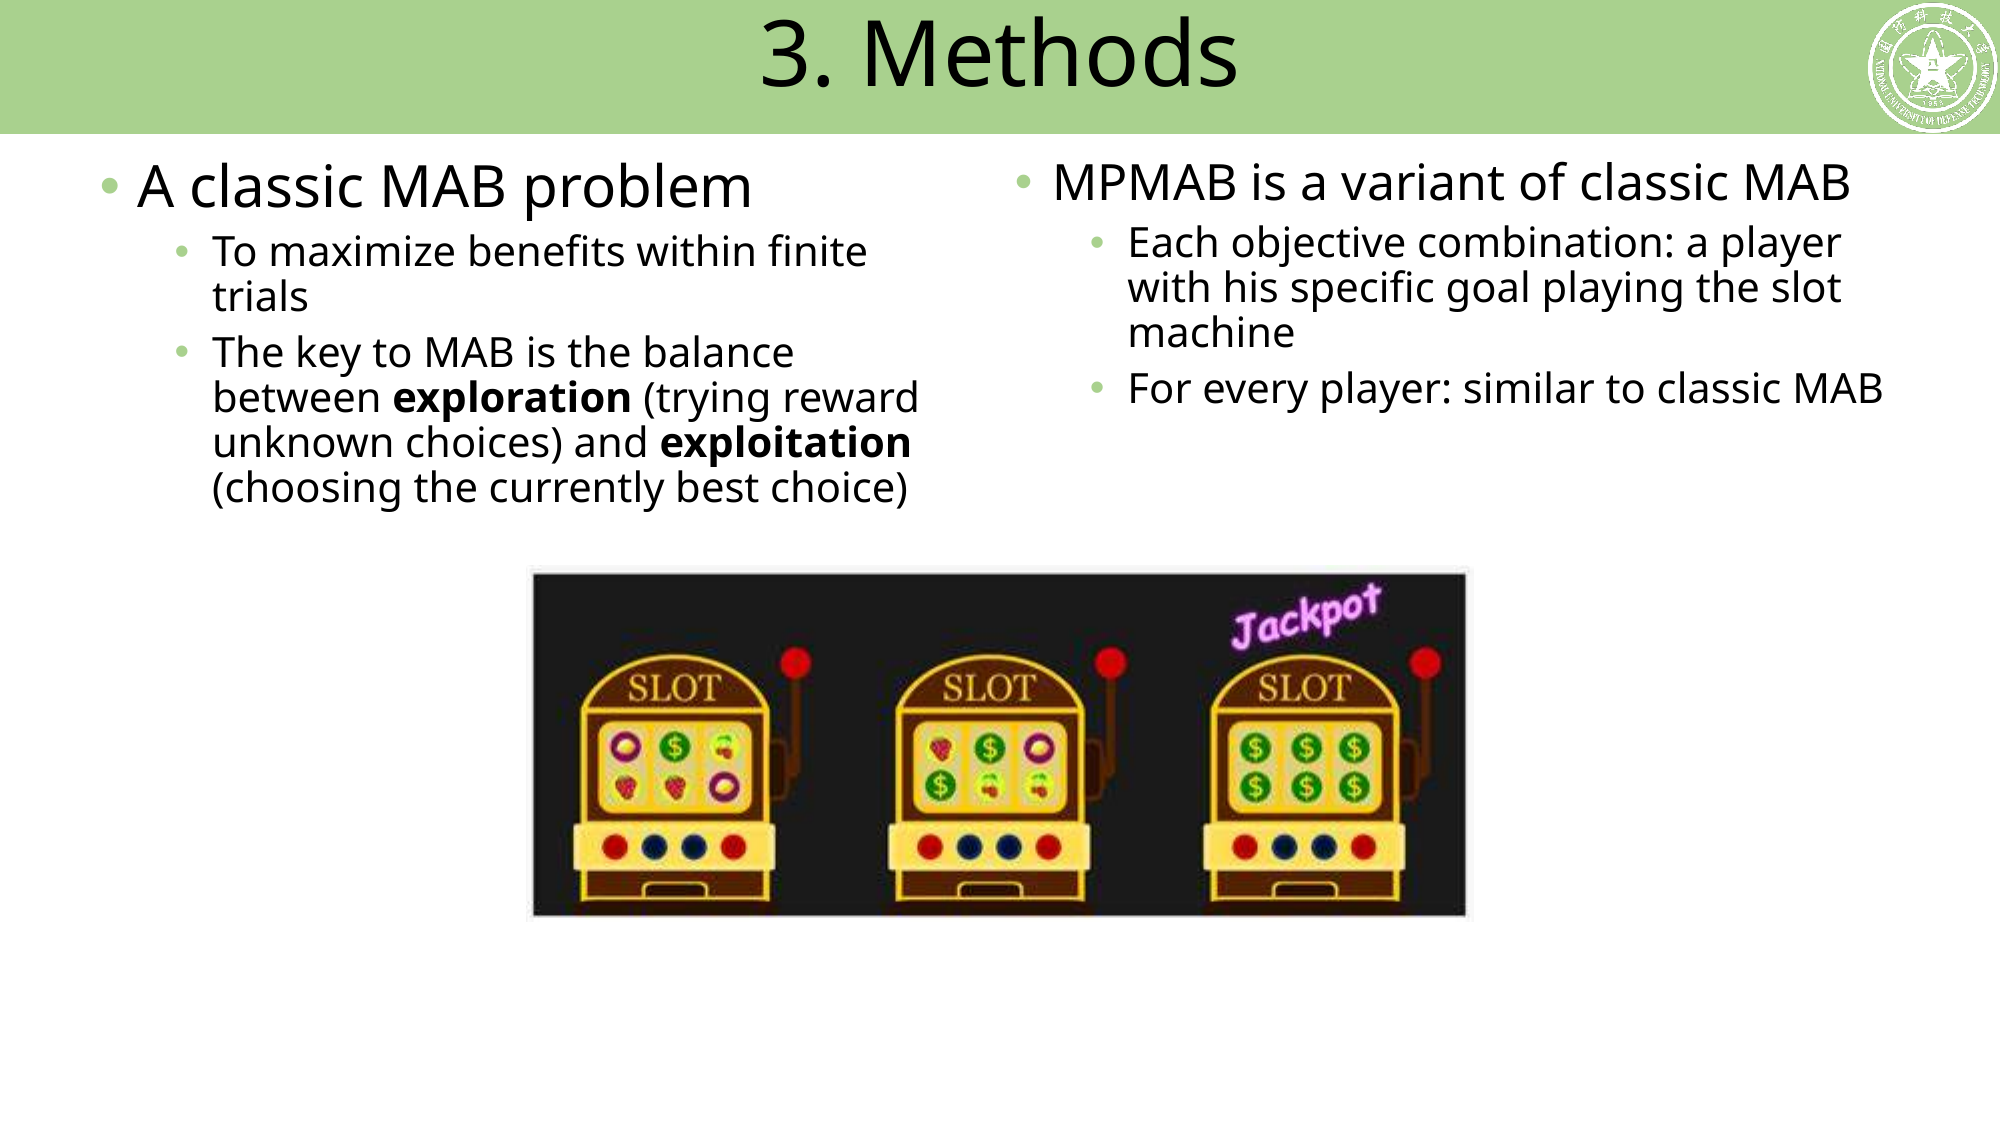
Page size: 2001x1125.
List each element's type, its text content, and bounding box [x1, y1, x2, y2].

list A classic MAB problem To maximize benefits within finite trials The key to MAB is the balance between exploration (trying reward unknown choices) and exploitation (choosing the currently best choice) [84, 149, 988, 1014]
picture [525, 565, 1474, 922]
title 3. Methods [0, 0, 2000, 135]
text_box MPMAB is a variant of classic MAB Each objective combination: a player with his specific goal playing the slot machine For every player: similar to classic MAB [999, 149, 1916, 1014]
